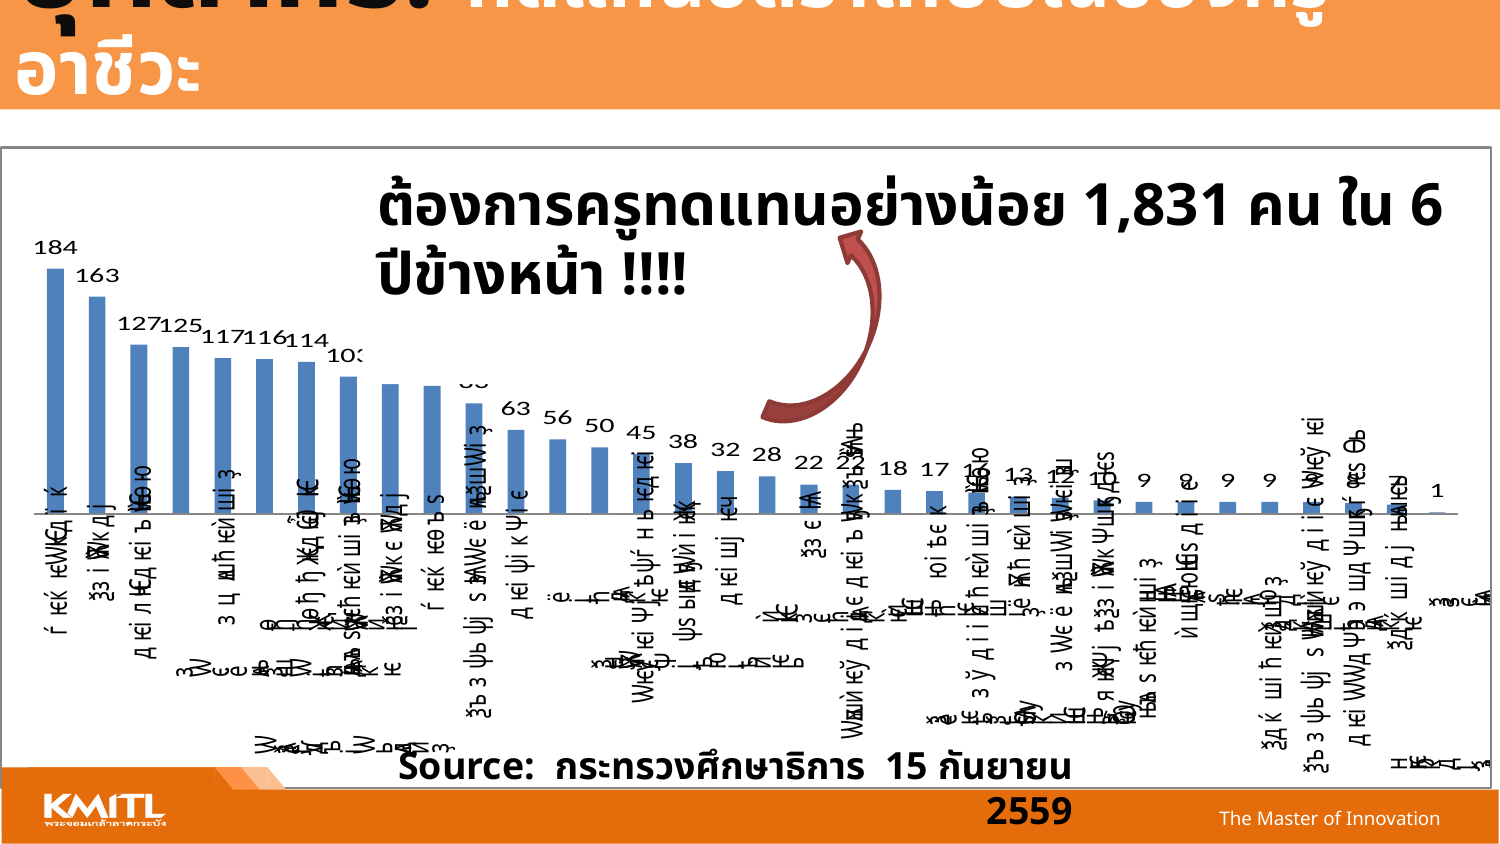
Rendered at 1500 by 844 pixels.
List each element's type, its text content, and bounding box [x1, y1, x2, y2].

picture [0, 146, 1493, 789]
text_box บุคลากร: ทดแทนอัตราเกษียณของครูอาชีวะ [0, 0, 1500, 110]
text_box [1, 766, 1499, 844]
